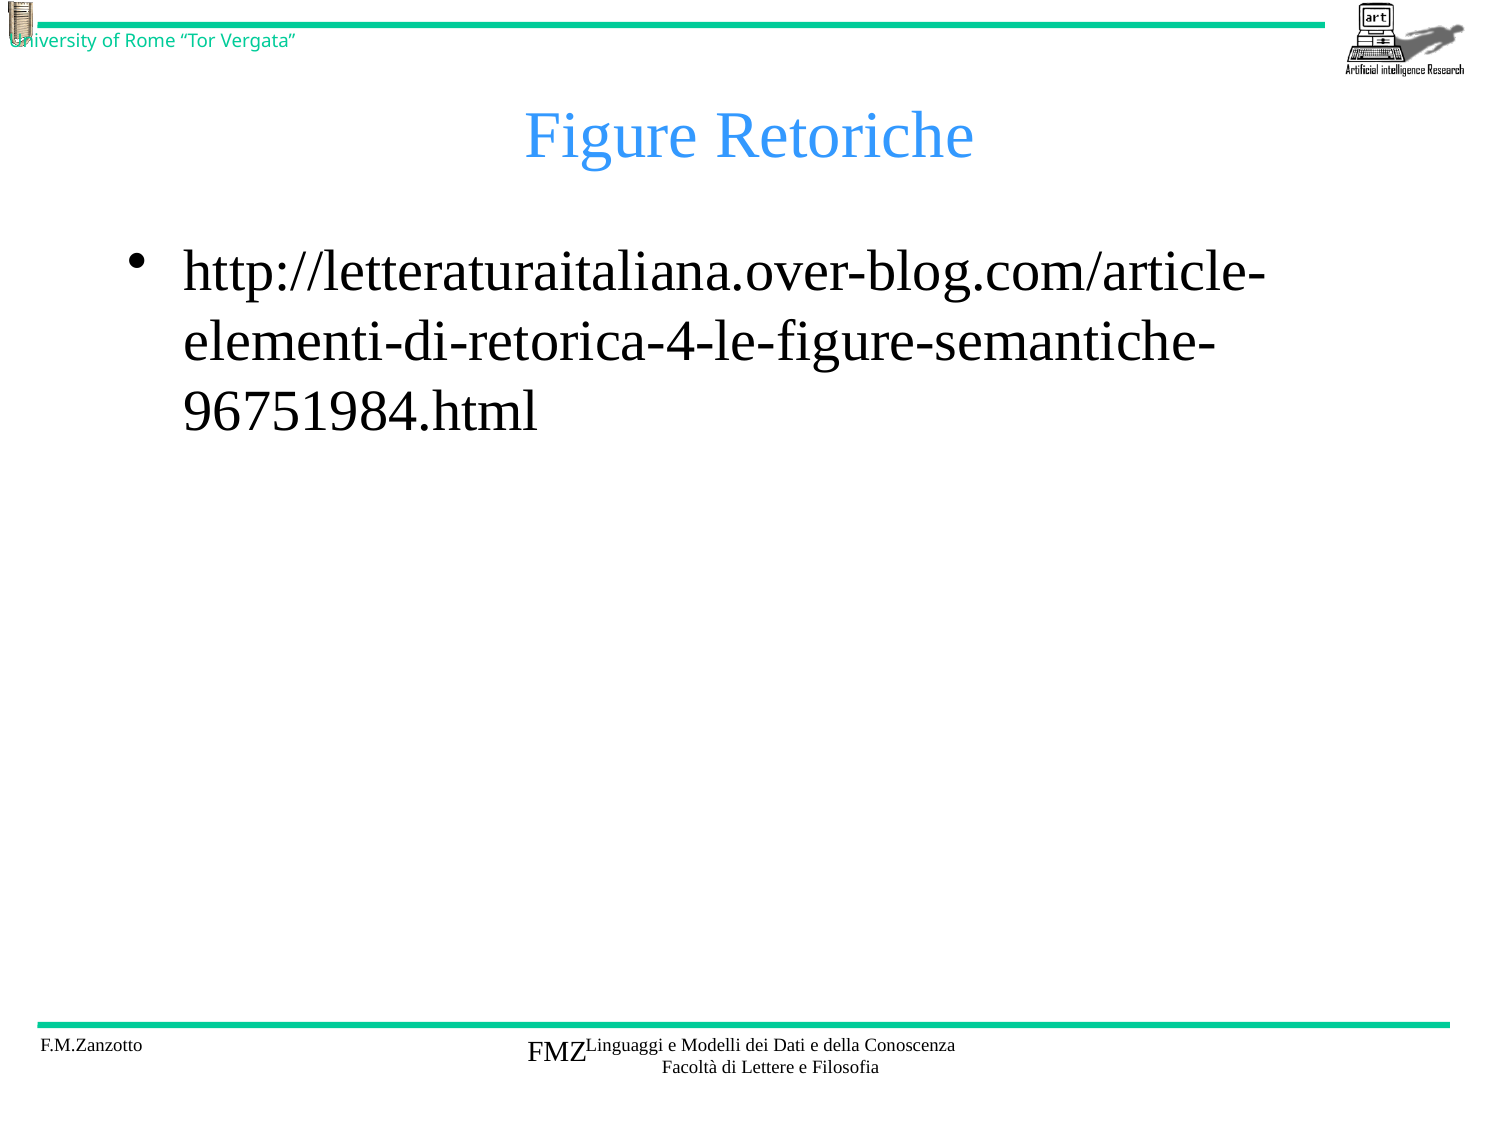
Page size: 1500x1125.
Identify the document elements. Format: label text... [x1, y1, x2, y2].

title Figure Retoriche [112, 74, 1388, 188]
picture [4, 0, 38, 50]
picture [1337, 0, 1475, 77]
footer FMZ [512, 1025, 988, 1100]
list http://letteraturaitaliana.over-blog.com/article-elementi-di-retorica-4-le-figure-semantiche-96751984.html [112, 224, 1388, 1001]
